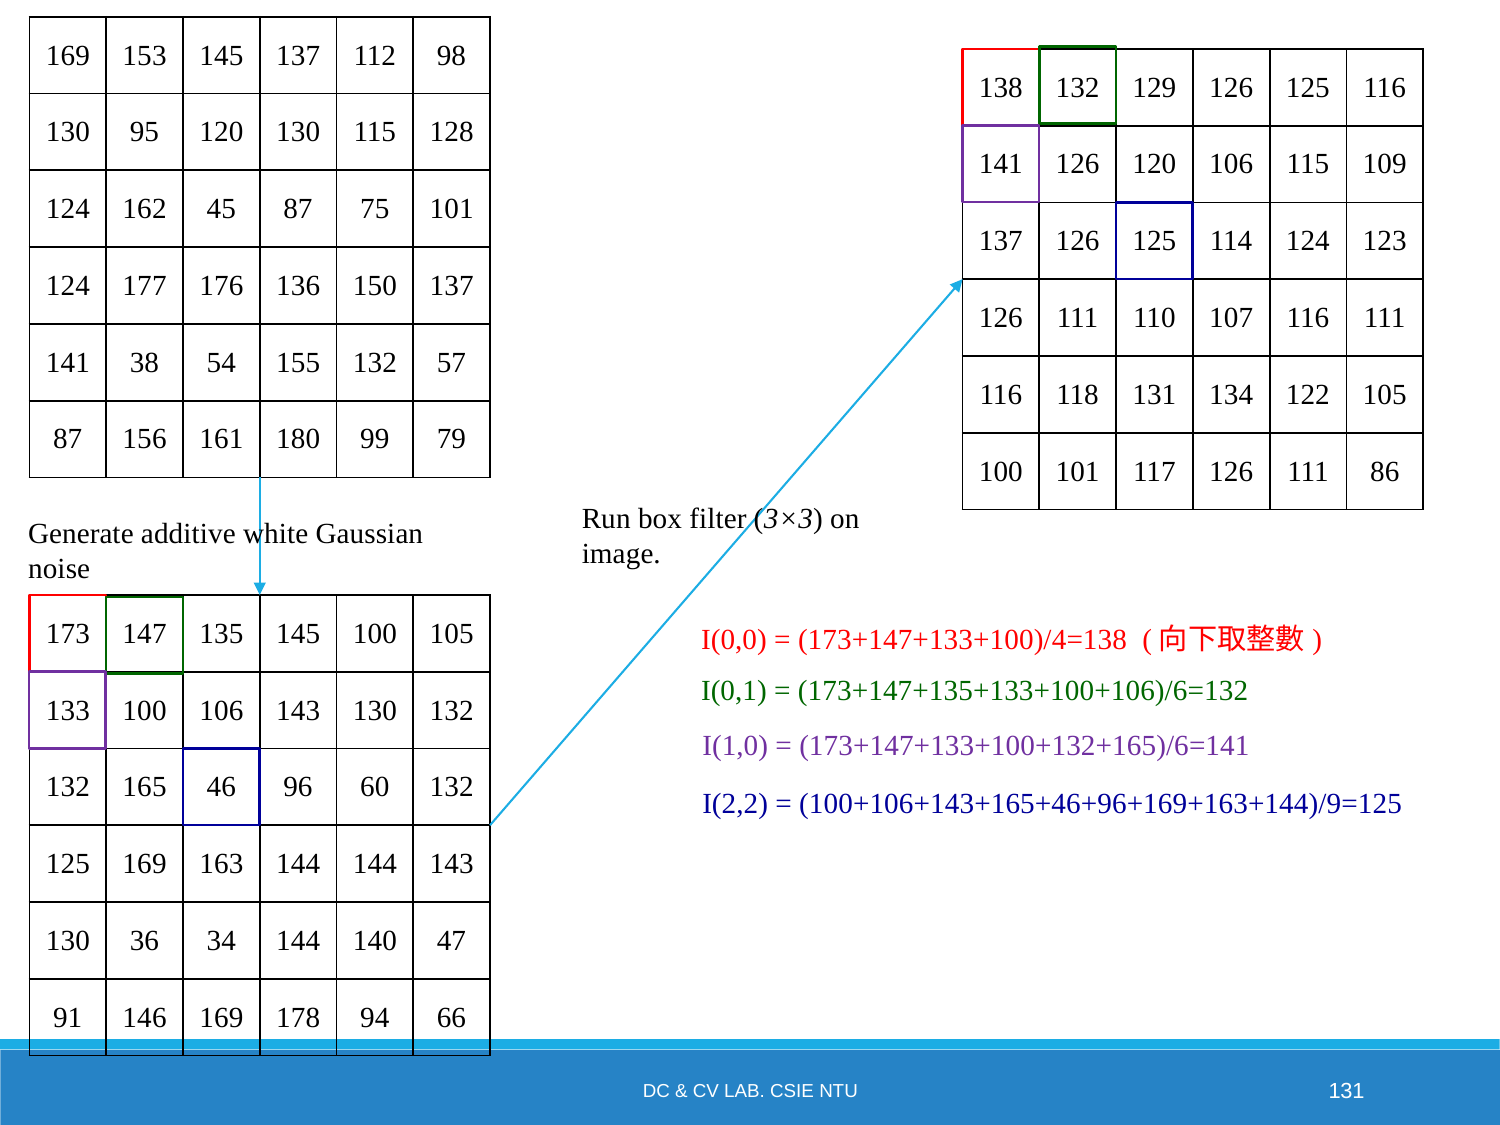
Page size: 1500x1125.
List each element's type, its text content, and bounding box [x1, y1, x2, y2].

table_header 169 [30, 18, 105, 93]
text_box [961, 124, 1040, 203]
footer DC & CV Lab. CSIE NTU [453, 1059, 1047, 1120]
text_box [28, 670, 107, 750]
table_cell 134 [1194, 357, 1269, 432]
table_cell 169 [107, 826, 182, 901]
text_box [105, 596, 184, 675]
table_cell 100 [107, 675, 182, 748]
table_cell 118 [1040, 357, 1115, 432]
table_cell 136 [261, 248, 336, 323]
text_box I(0,1) = (173+147+135+133+100+106)/6=132 [971, 664, 1336, 714]
text_box I(2,2) = (100+106+143+165+46+96+169+163+144)/9=125 [970, 777, 1422, 828]
table_cell 106 [1194, 127, 1269, 202]
table_header 105 [414, 596, 486, 671]
table_cell 130 [261, 94, 336, 169]
table_cell 87 [261, 171, 336, 246]
slide_number 131 [1218, 1059, 1380, 1120]
text_box [1038, 45, 1117, 125]
text_box I(1,0) = (173+147+133+100+132+165)/6=141 [971, 718, 1338, 769]
table_cell 38 [107, 325, 182, 400]
table_cell 66 [414, 980, 489, 1055]
table_cell 115 [337, 94, 412, 169]
table_cell 176 [184, 248, 259, 323]
table_cell 45 [184, 171, 259, 246]
table_header 153 [107, 18, 182, 93]
table_cell 75 [337, 171, 412, 246]
table_cell 130 [30, 903, 105, 978]
table_header 145 [261, 596, 336, 671]
table_cell 115 [1271, 127, 1346, 202]
table_cell 132 [414, 749, 486, 824]
table_cell 120 [1117, 127, 1192, 201]
table_cell 130 [30, 94, 105, 169]
table_header 129 [1117, 50, 1192, 125]
table_cell 116 [971, 357, 1038, 432]
table_cell 57 [414, 325, 486, 400]
table_cell 122 [1271, 357, 1346, 432]
table_header 145 [184, 18, 259, 93]
table_cell 94 [337, 980, 412, 1055]
table_cell 178 [261, 980, 336, 1055]
table_cell 111 [1040, 280, 1115, 355]
table_cell 126 [1194, 434, 1269, 509]
table_cell 124 [1271, 203, 1346, 278]
table_cell 107 [1194, 280, 1269, 355]
table_cell 126 [1040, 127, 1115, 202]
table_cell 99 [337, 402, 412, 477]
table_cell 163 [184, 826, 259, 901]
table_cell 141 [30, 325, 105, 400]
text_box [961, 48, 1038, 124]
table_cell 143 [261, 673, 336, 748]
table_cell 162 [107, 171, 182, 246]
table_cell 110 [1117, 280, 1192, 355]
table_cell 120 [184, 94, 259, 169]
table_header 126 [1194, 50, 1269, 125]
table_cell 100 [971, 434, 1038, 509]
table_cell 47 [414, 903, 489, 978]
table_cell 36 [107, 903, 182, 978]
table_cell 109 [1347, 127, 1422, 202]
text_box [489, 278, 963, 826]
table_cell 150 [337, 248, 412, 323]
table_cell 114 [1194, 203, 1269, 278]
table_cell 54 [184, 325, 259, 400]
table_cell 124 [30, 171, 105, 246]
table_cell 105 [1347, 357, 1422, 432]
table_header 125 [1271, 50, 1346, 125]
text_box [1115, 201, 1194, 280]
table_cell 95 [107, 94, 182, 169]
table_cell 111 [1347, 280, 1422, 355]
table_cell 144 [261, 903, 336, 978]
table_cell 144 [337, 826, 412, 901]
table_header 98 [414, 18, 489, 93]
table_header 112 [337, 18, 412, 93]
table_cell 101 [1040, 434, 1115, 509]
table_cell 143 [414, 826, 489, 901]
table_cell 126 [970, 280, 1038, 355]
table_cell 132 [414, 673, 486, 748]
table_cell 117 [1117, 434, 1192, 509]
table_cell 124 [30, 248, 105, 323]
text_box Generate additive white Gaussian noise [268, 507, 486, 592]
table_cell 79 [414, 402, 486, 477]
table_cell 155 [261, 325, 336, 400]
table_cell 165 [107, 749, 182, 824]
table_cell 177 [107, 248, 182, 323]
table_cell 156 [107, 402, 182, 477]
table_cell 144 [261, 826, 336, 901]
table_cell 126 [1040, 203, 1115, 278]
text_box Generate additive white Gaussian noise [13, 507, 256, 592]
table_cell 87 [30, 402, 105, 477]
text_box I(0,0) = (173+147+133+100)/4=138 (向下取整數) [971, 612, 1380, 663]
table_cell 125 [30, 826, 105, 901]
table_cell 116 [1271, 280, 1346, 355]
table_cell 137 [963, 203, 1038, 278]
table_cell 91 [30, 980, 105, 1055]
text_box [28, 594, 107, 670]
table_cell 128 [414, 94, 489, 169]
table_cell 131 [1117, 357, 1192, 432]
table_cell 86 [1347, 434, 1422, 509]
table_cell 96 [261, 749, 336, 824]
table_cell 130 [337, 673, 412, 748]
table_cell 60 [337, 749, 412, 824]
text_box [182, 747, 261, 826]
table_cell 169 [184, 980, 259, 1055]
table_cell 123 [1347, 203, 1422, 278]
table_cell 106 [184, 673, 259, 747]
table_cell 132 [337, 325, 412, 400]
table_cell 132 [30, 750, 105, 824]
table_cell 137 [414, 248, 489, 323]
table_cell 101 [414, 171, 489, 246]
table_cell 146 [107, 980, 182, 1055]
table_cell 140 [337, 903, 412, 978]
table_header 100 [337, 596, 412, 671]
table_header 135 [184, 596, 259, 671]
table_cell 34 [184, 903, 259, 978]
table_cell 180 [261, 402, 336, 477]
table_header 137 [261, 18, 336, 93]
table_cell 161 [184, 402, 259, 477]
table_header 116 [1347, 50, 1422, 125]
table_cell 111 [1271, 434, 1346, 509]
